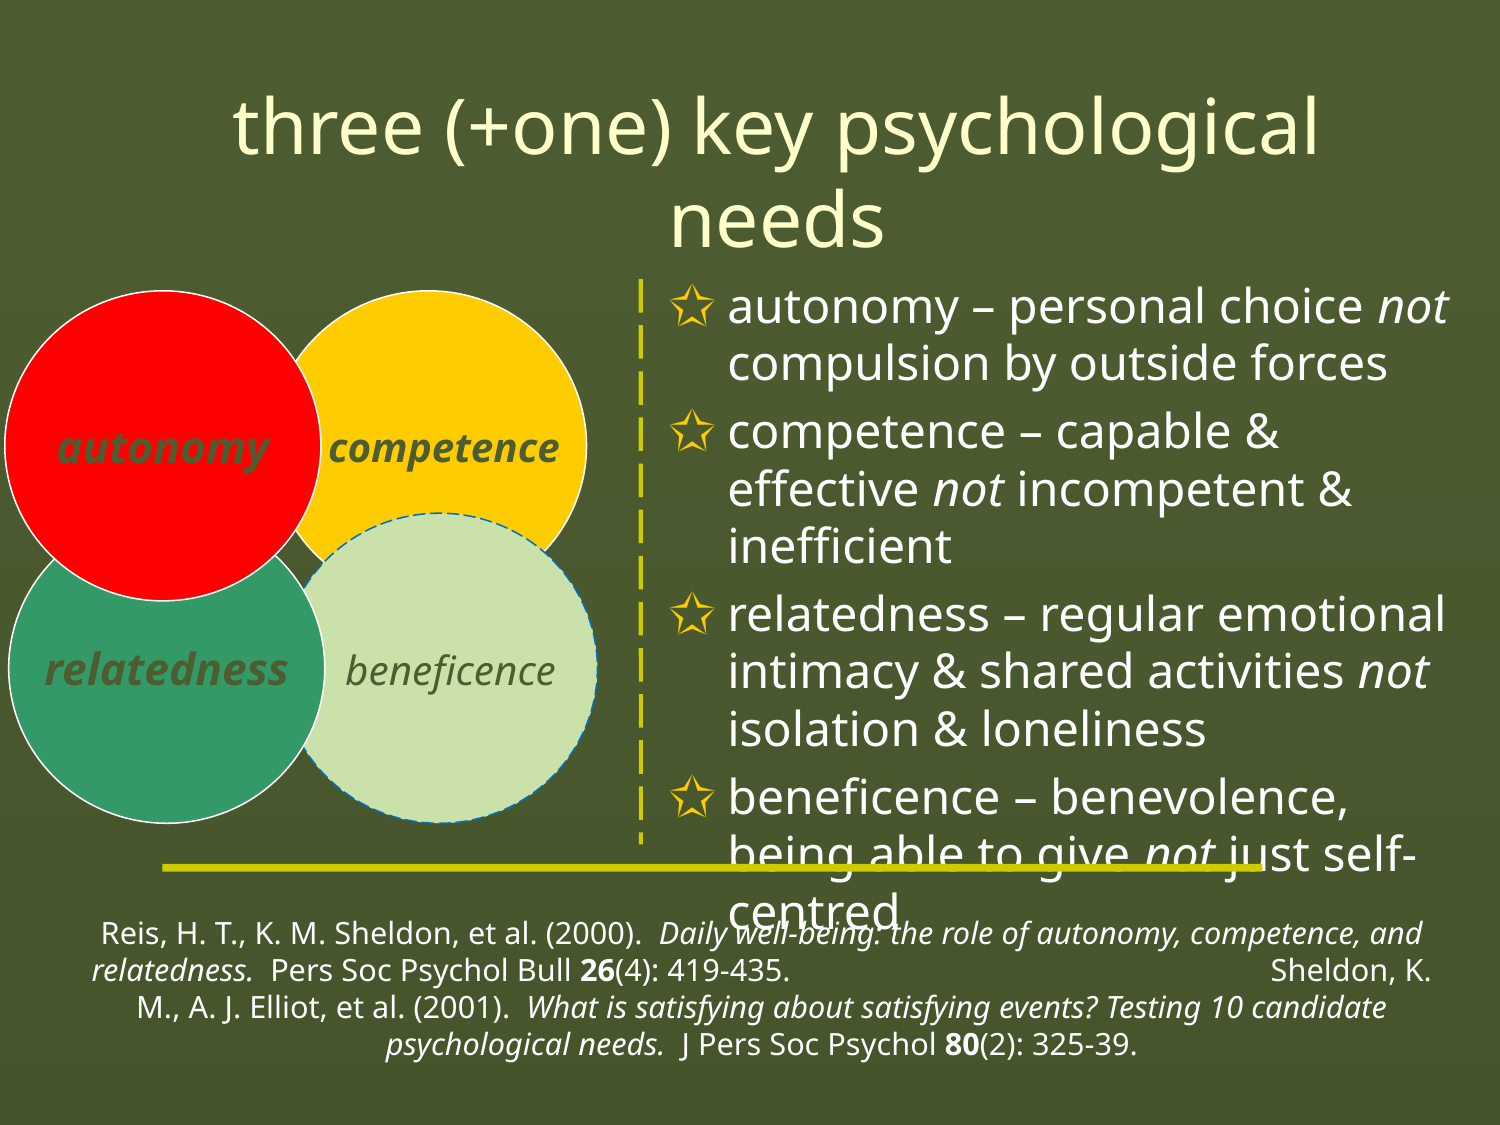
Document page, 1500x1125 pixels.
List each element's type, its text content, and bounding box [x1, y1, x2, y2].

text_box Reis, H. T., K. M. Sheldon, et al. (2000). Daily well-being: the role of autonomy, competence, and relatedness. Pers Soc Psychol Bull 26(4): 419-435. Sheldon, K. M., A. J. Elliot, et al. (2001). What is satisfying about satisfying events? Testing 10 candidate psychological needs. J Pers Soc Psychol 80(2): 325-39. [62, 907, 1461, 1069]
list autonomy – personal choice not compulsion by outside forces competence – capable & effective not incompetent & inefficient relatedness – regular emotional intimacy & shared activities not isolation & loneliness beneficence – benevolence, being able to give not just self-centred [651, 268, 1470, 845]
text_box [4, 290, 598, 824]
title three (+one) key psychological needs [123, 89, 1432, 251]
